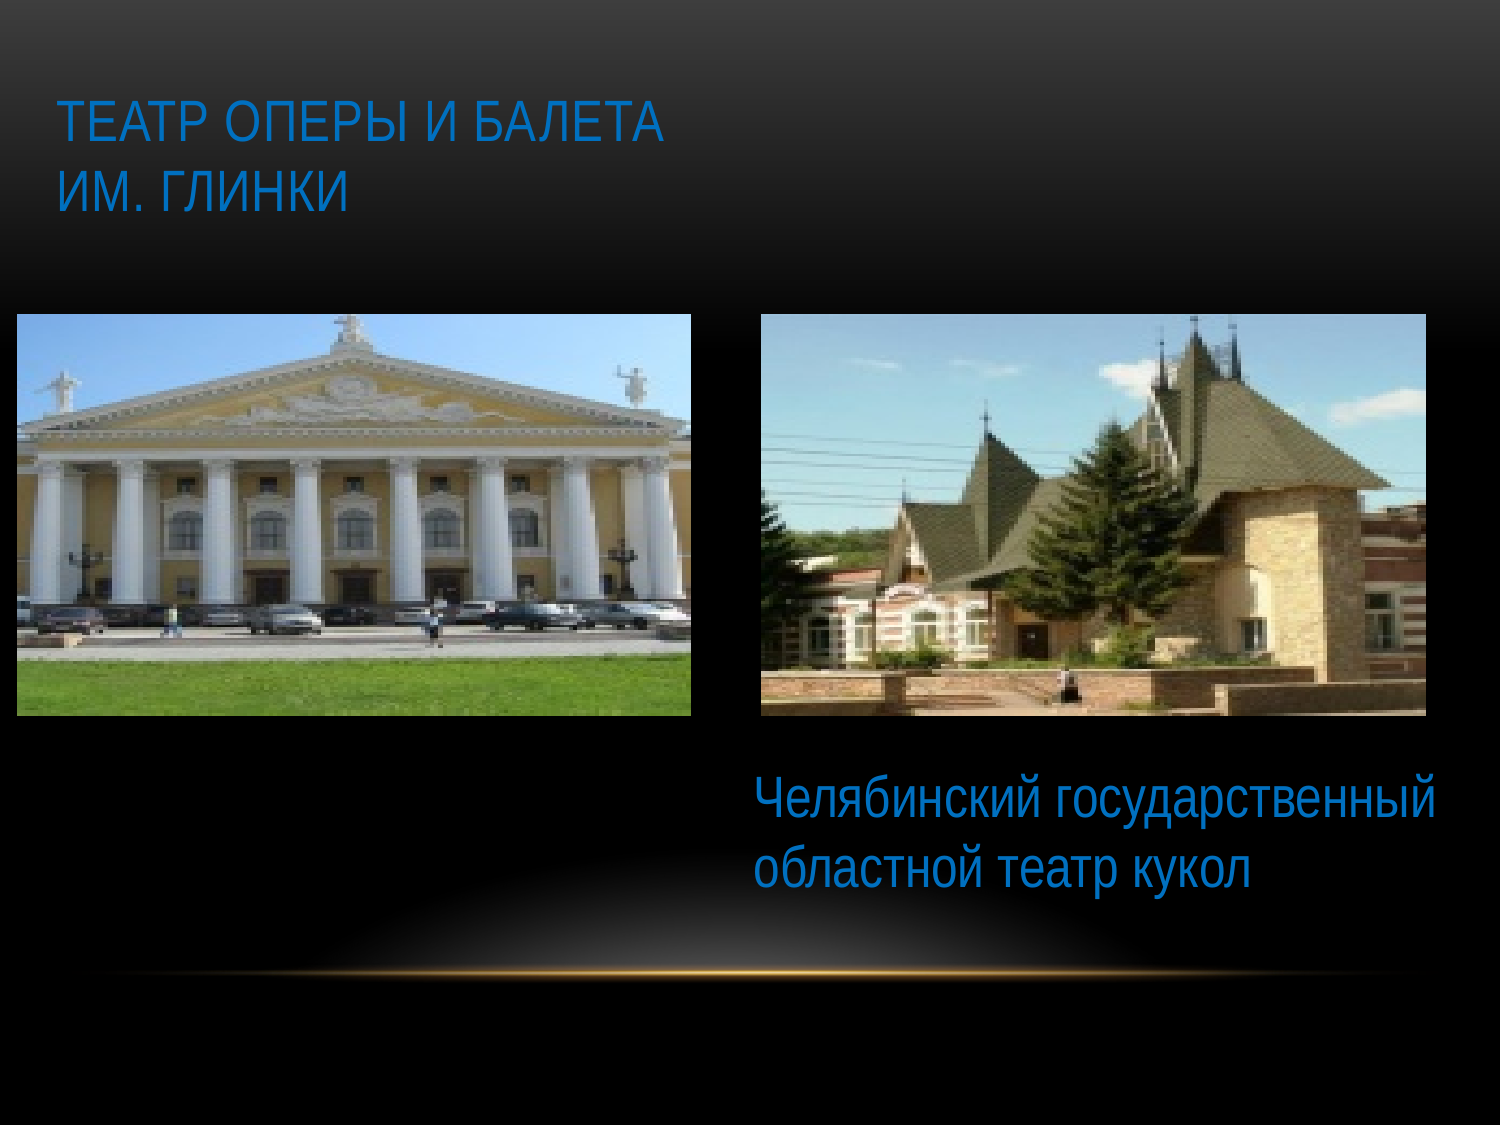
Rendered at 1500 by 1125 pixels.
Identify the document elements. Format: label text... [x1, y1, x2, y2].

title Театр оперы и балета им. Глинки [41, 42, 727, 231]
picture [0, 0, 1500, 1125]
text_box Челябинский государственный областной театр кукол [738, 751, 1489, 907]
